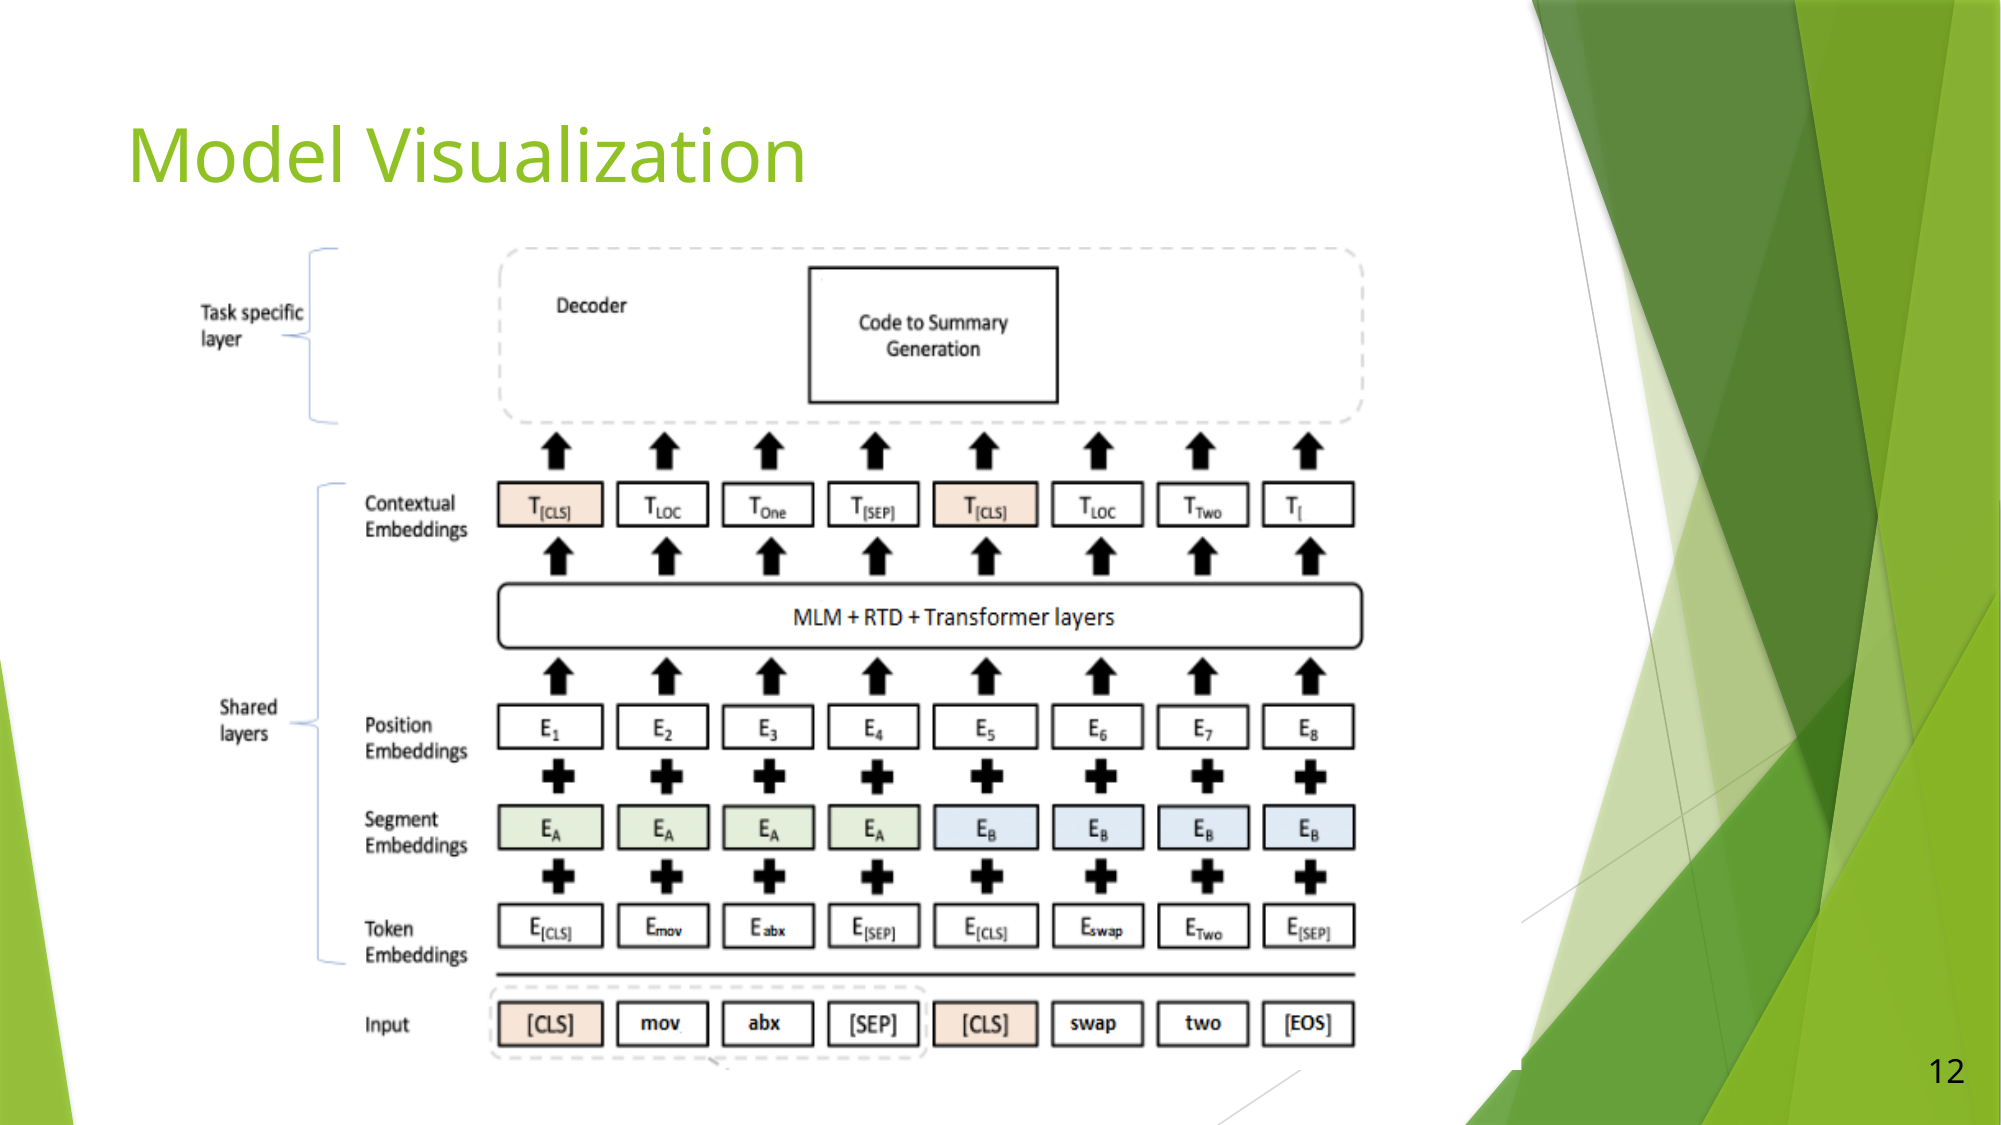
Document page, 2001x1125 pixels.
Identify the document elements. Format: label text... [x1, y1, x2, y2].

title Model Visualization [111, 99, 1522, 317]
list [132, 247, 1522, 1071]
slide_number 12 [1861, 1021, 1981, 1125]
